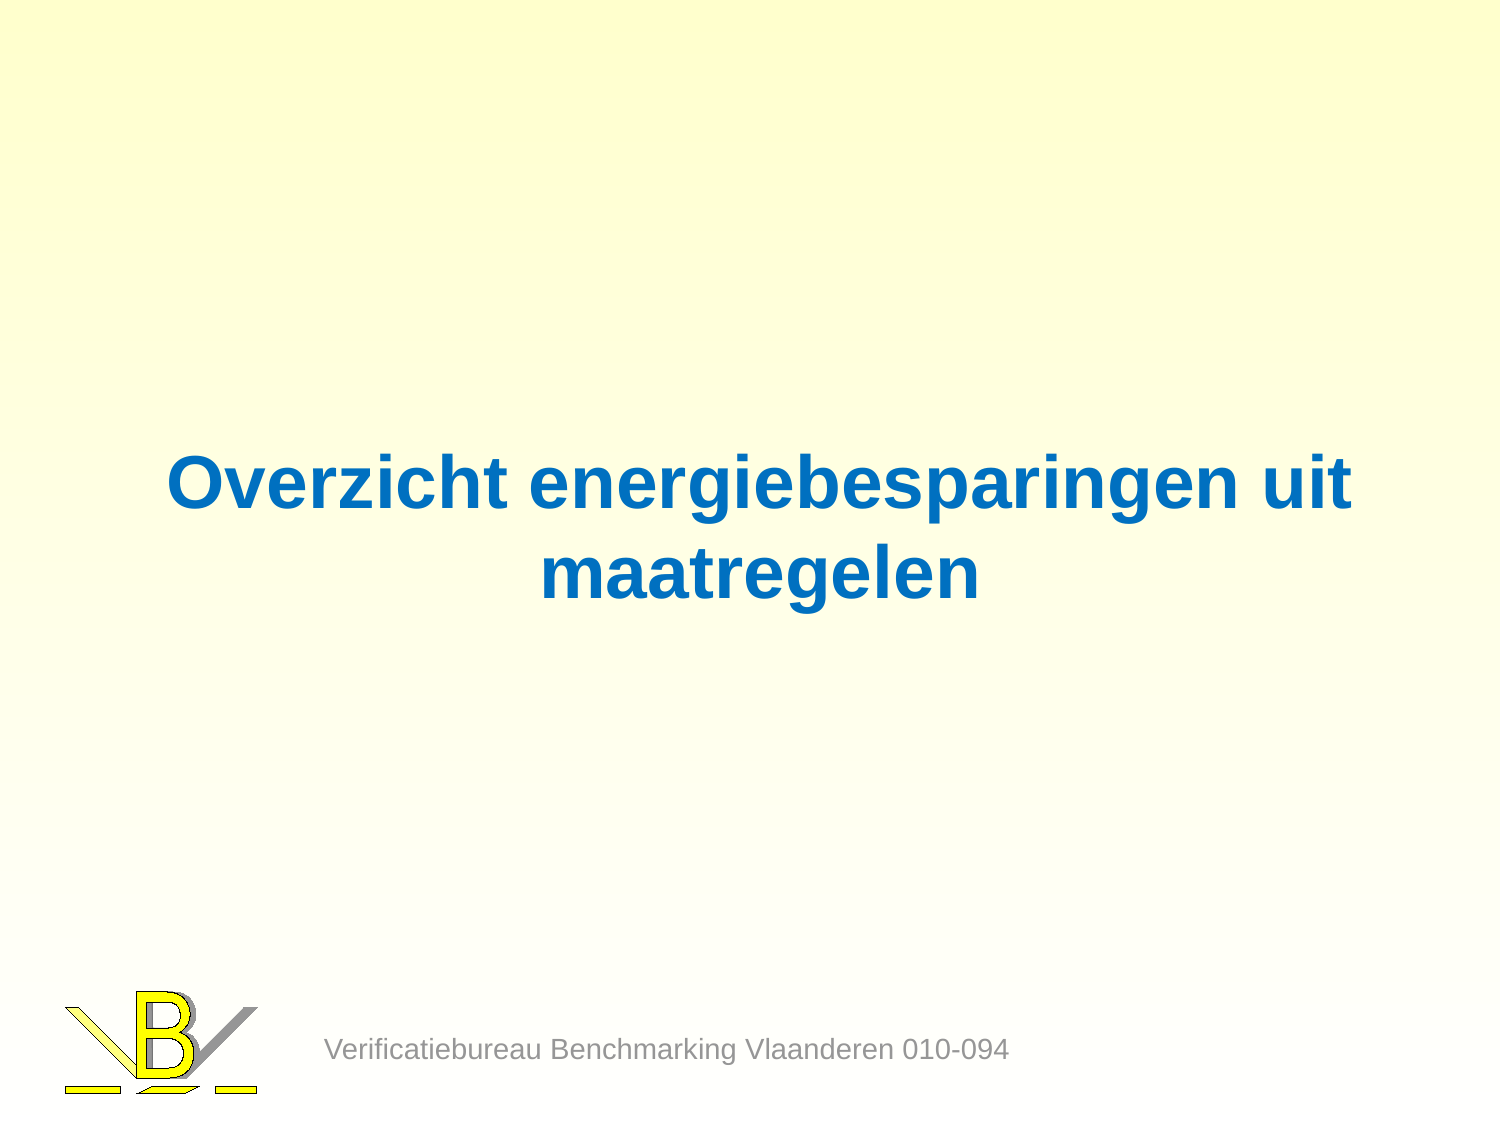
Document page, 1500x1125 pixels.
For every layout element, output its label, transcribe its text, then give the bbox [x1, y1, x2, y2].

title Overzicht energiebesparingen uit maatregelen [122, 428, 1399, 618]
slide_number Verificatiebureau Benchmarking Vlaanderen 010-094 [308, 1022, 1397, 1101]
